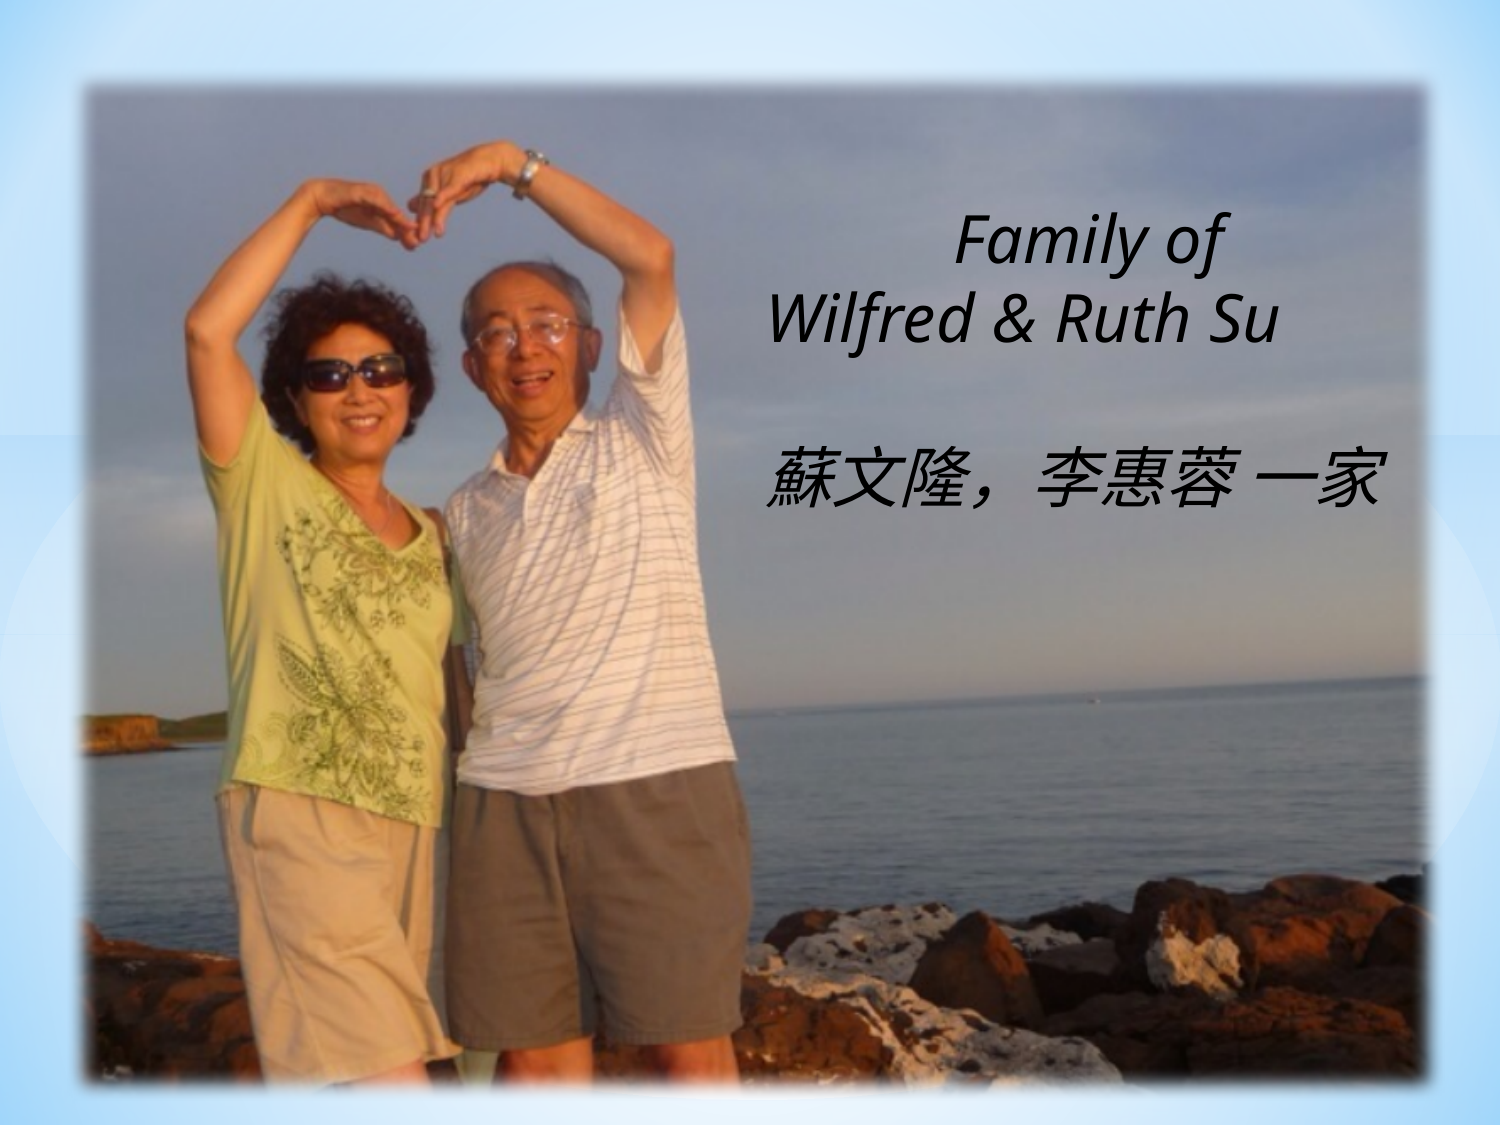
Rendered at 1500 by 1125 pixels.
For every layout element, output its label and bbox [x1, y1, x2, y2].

picture [67, 67, 1445, 1101]
